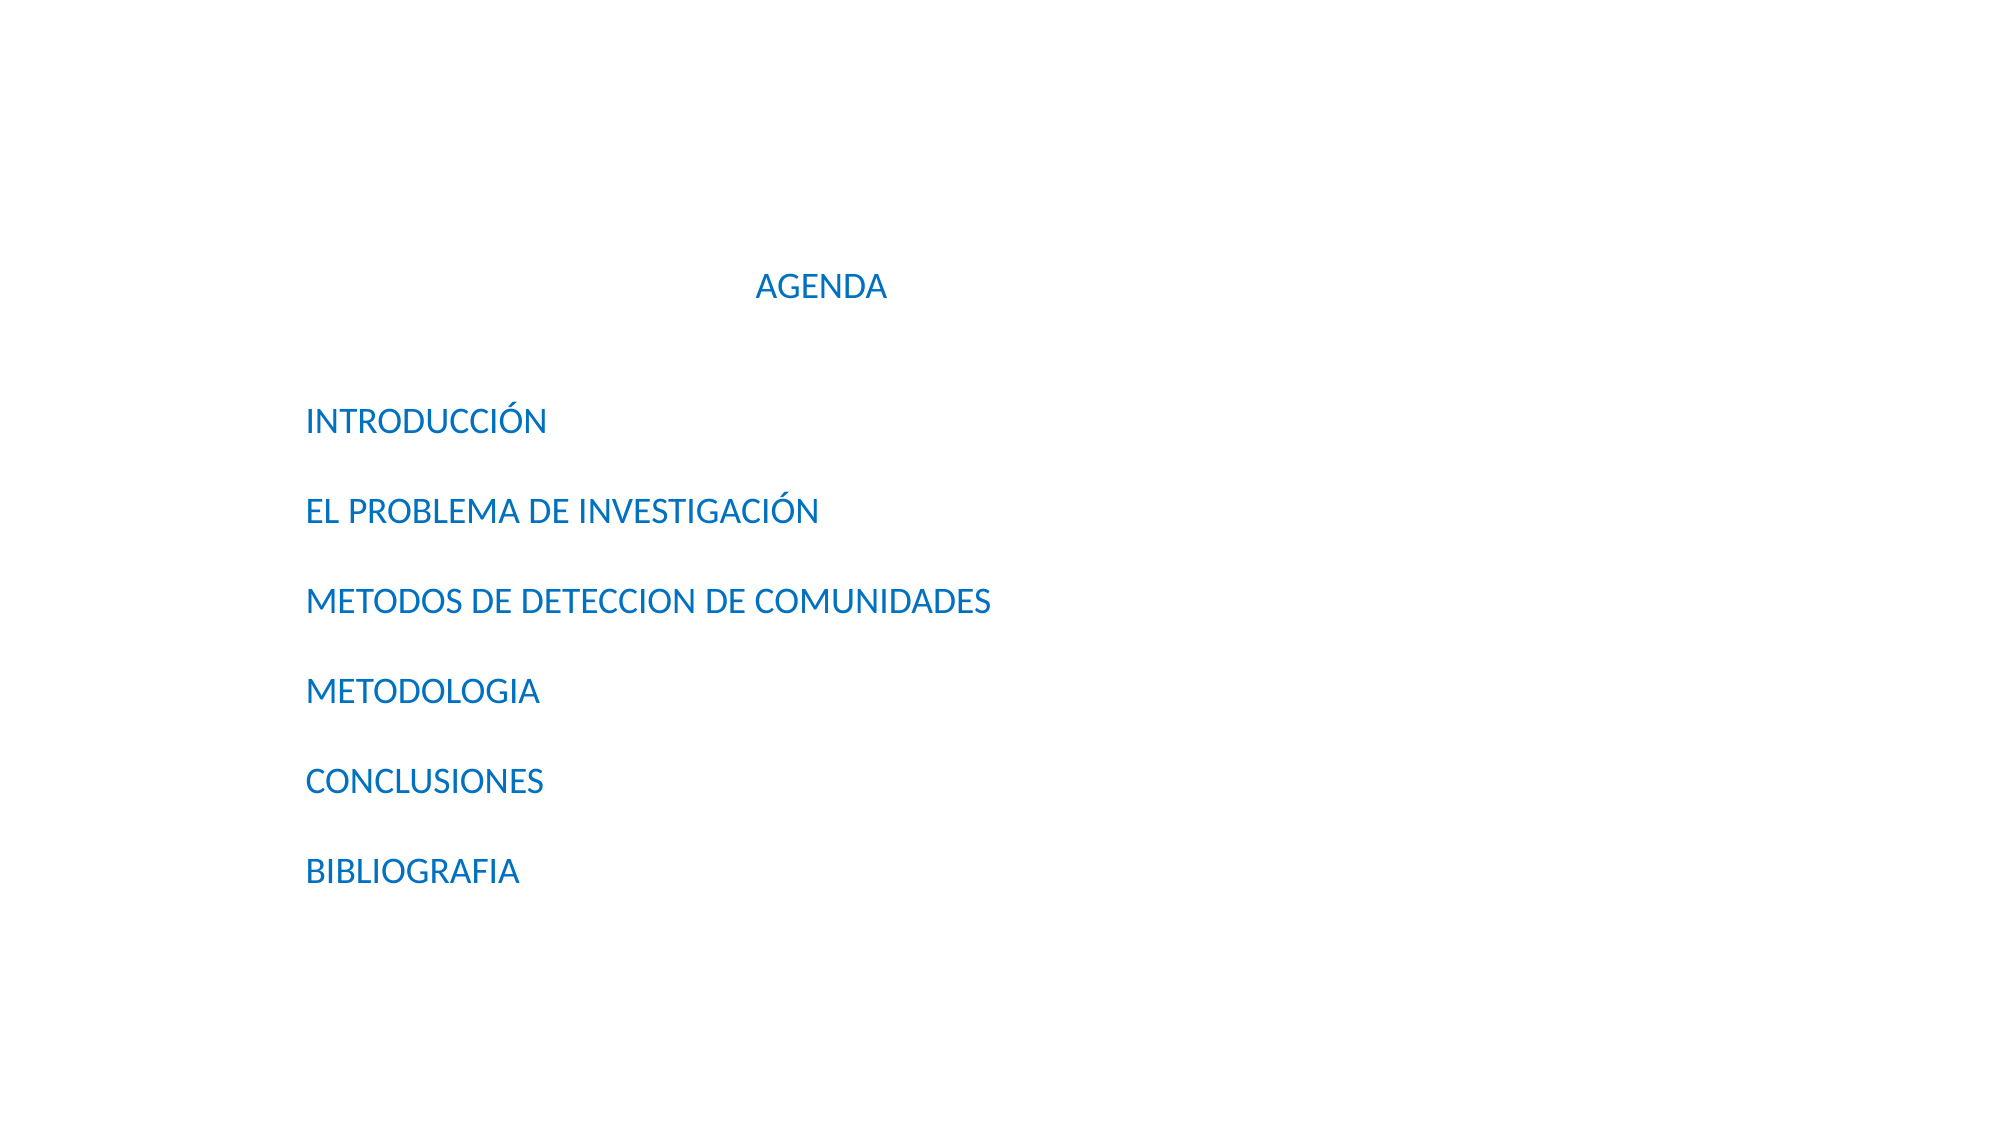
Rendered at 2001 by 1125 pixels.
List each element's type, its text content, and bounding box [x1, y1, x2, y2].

text_box AGENDA INTRODUCCIÓN EL PROBLEMA DE INVESTIGACIÓN METODOS DE DETECCION DE COMUNIDADES METODOLOGIA CONCLUSIONES BIBLIOGRAFIA [290, 163, 1695, 944]
